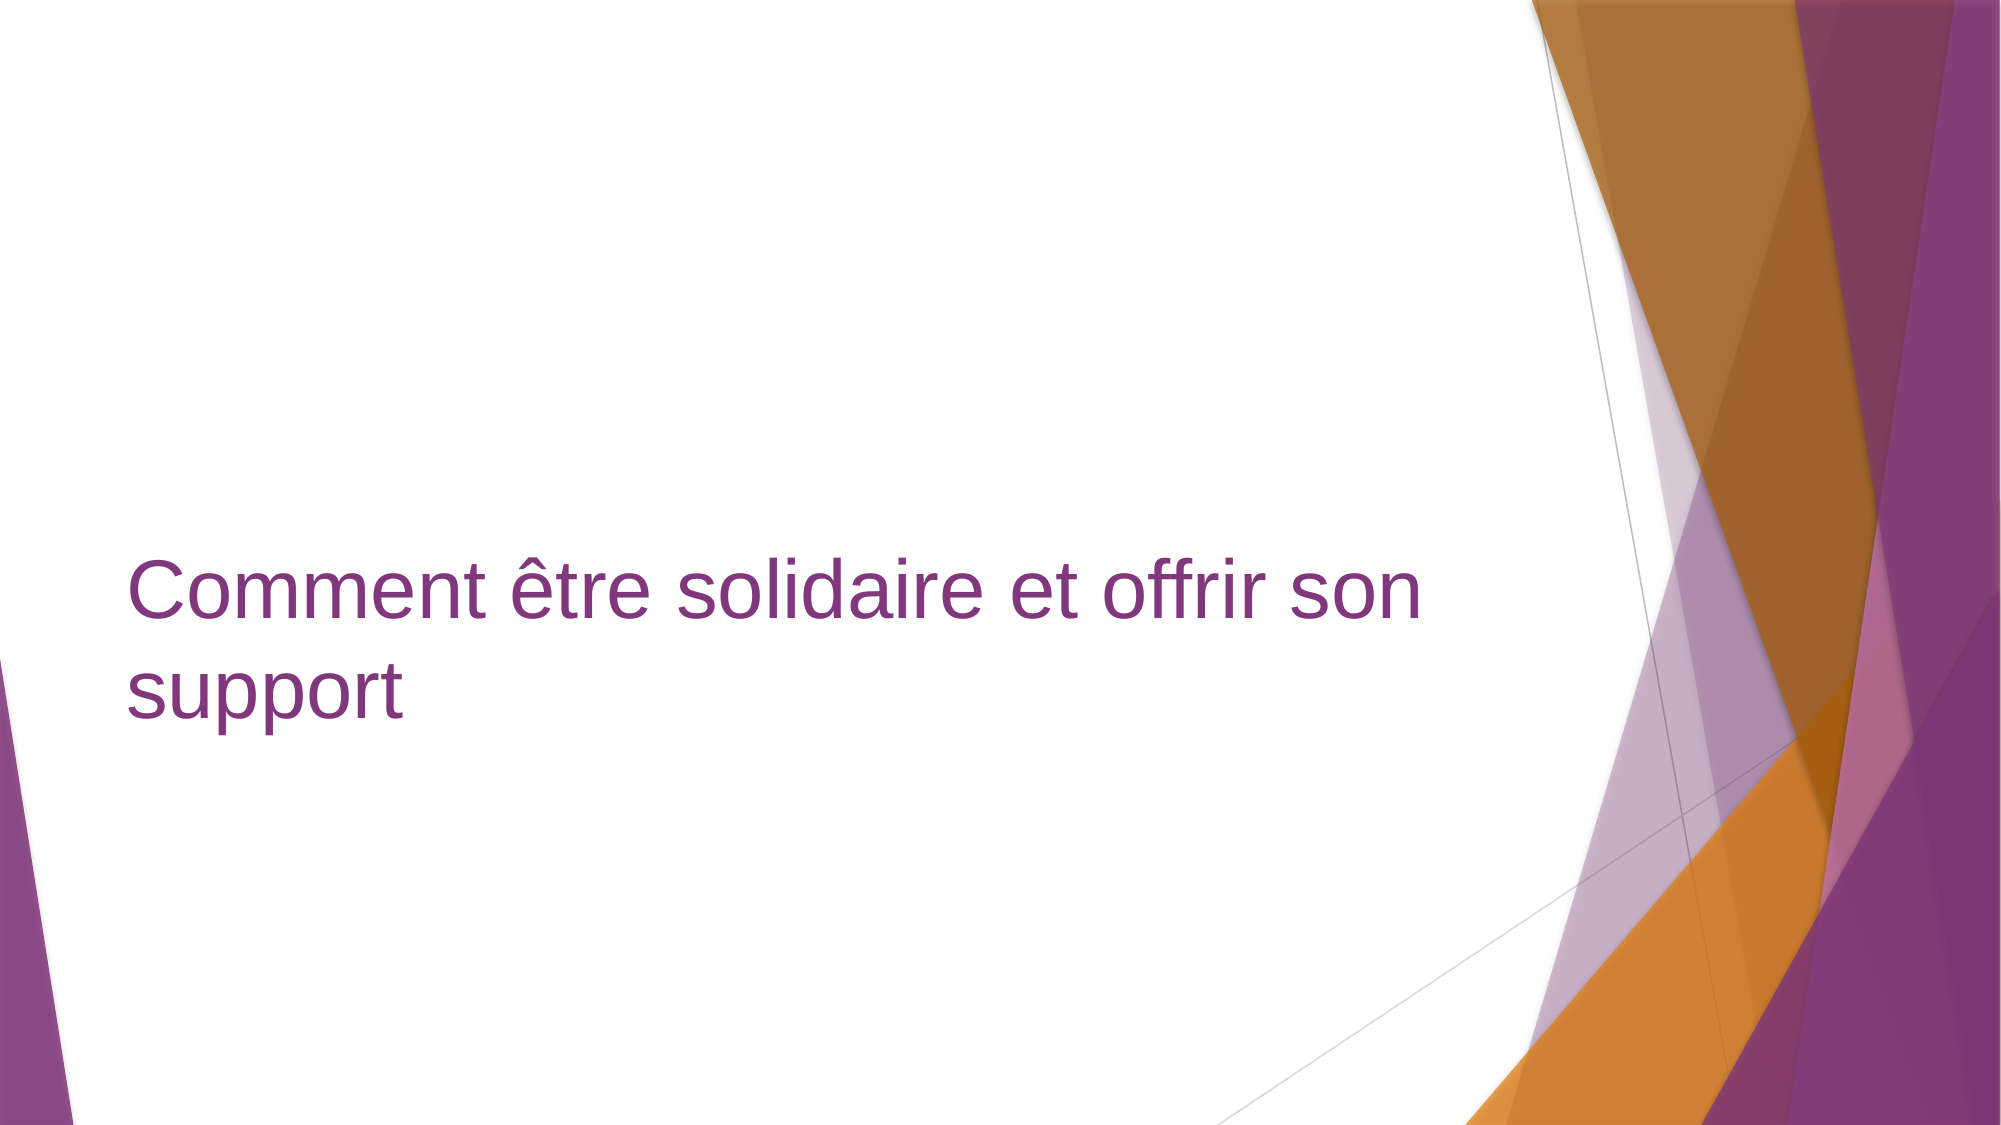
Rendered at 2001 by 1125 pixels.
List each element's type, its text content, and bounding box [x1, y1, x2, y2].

title Comment être solidaire et offrir son support [111, 443, 1522, 743]
